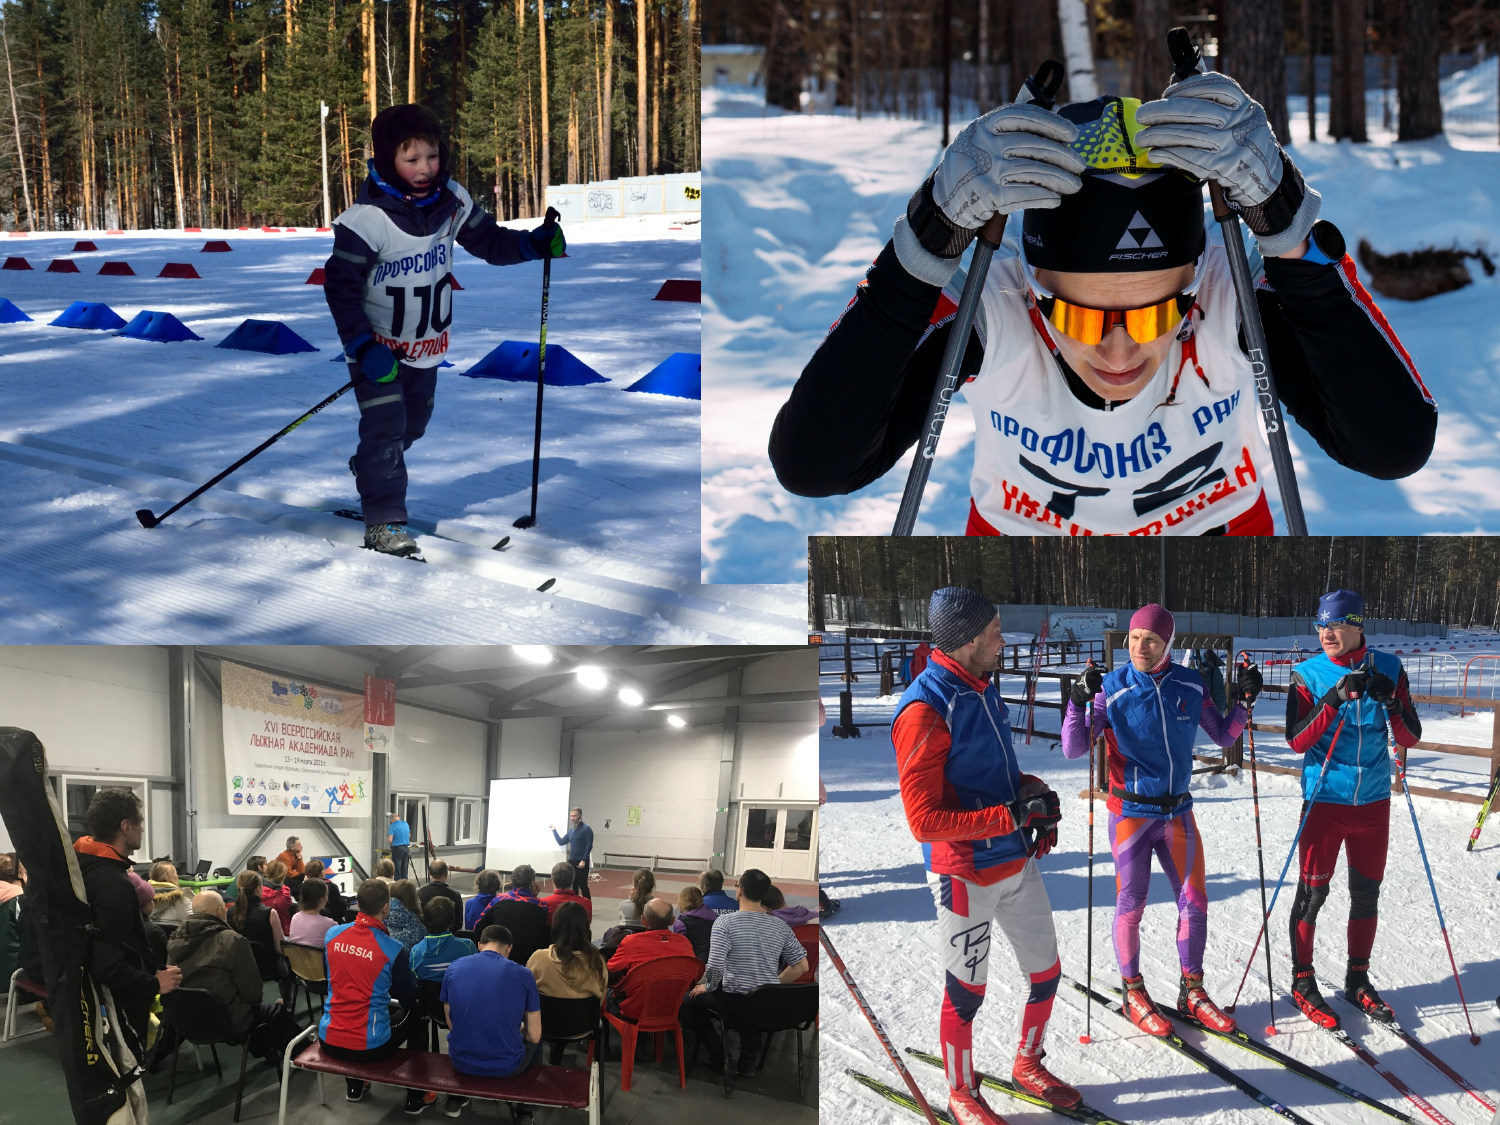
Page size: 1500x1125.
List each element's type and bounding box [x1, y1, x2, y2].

picture [0, 0, 1500, 1125]
list [0, 0, 802, 644]
